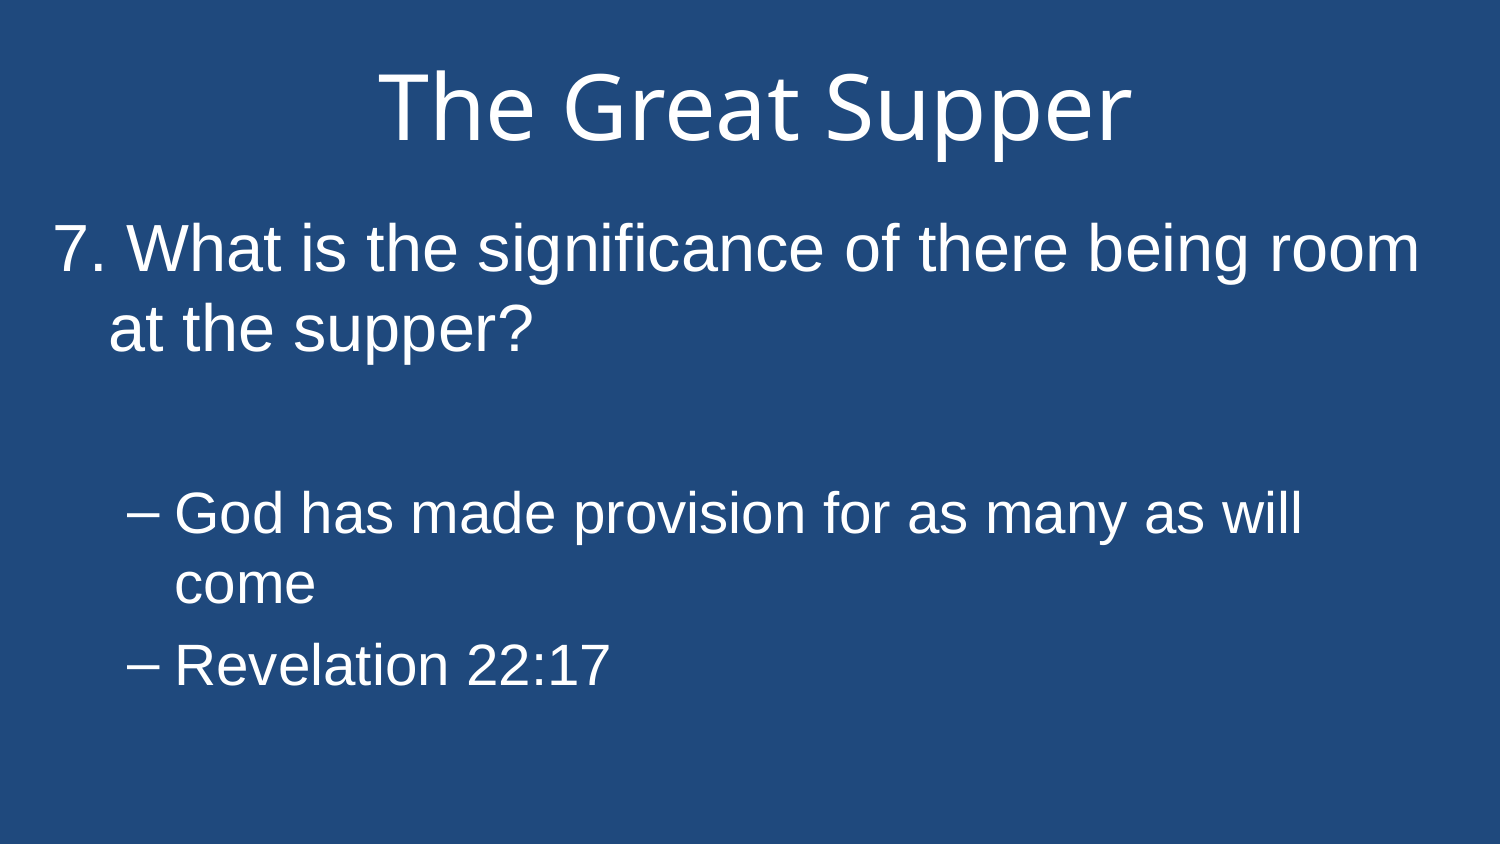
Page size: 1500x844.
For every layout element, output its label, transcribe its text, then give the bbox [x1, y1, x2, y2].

title The Great Supper [37, 33, 1475, 175]
list 7. What is the significance of there being room at the supper? God has made provision for as many as will come Revelation 22:17 [37, 196, 1475, 822]
